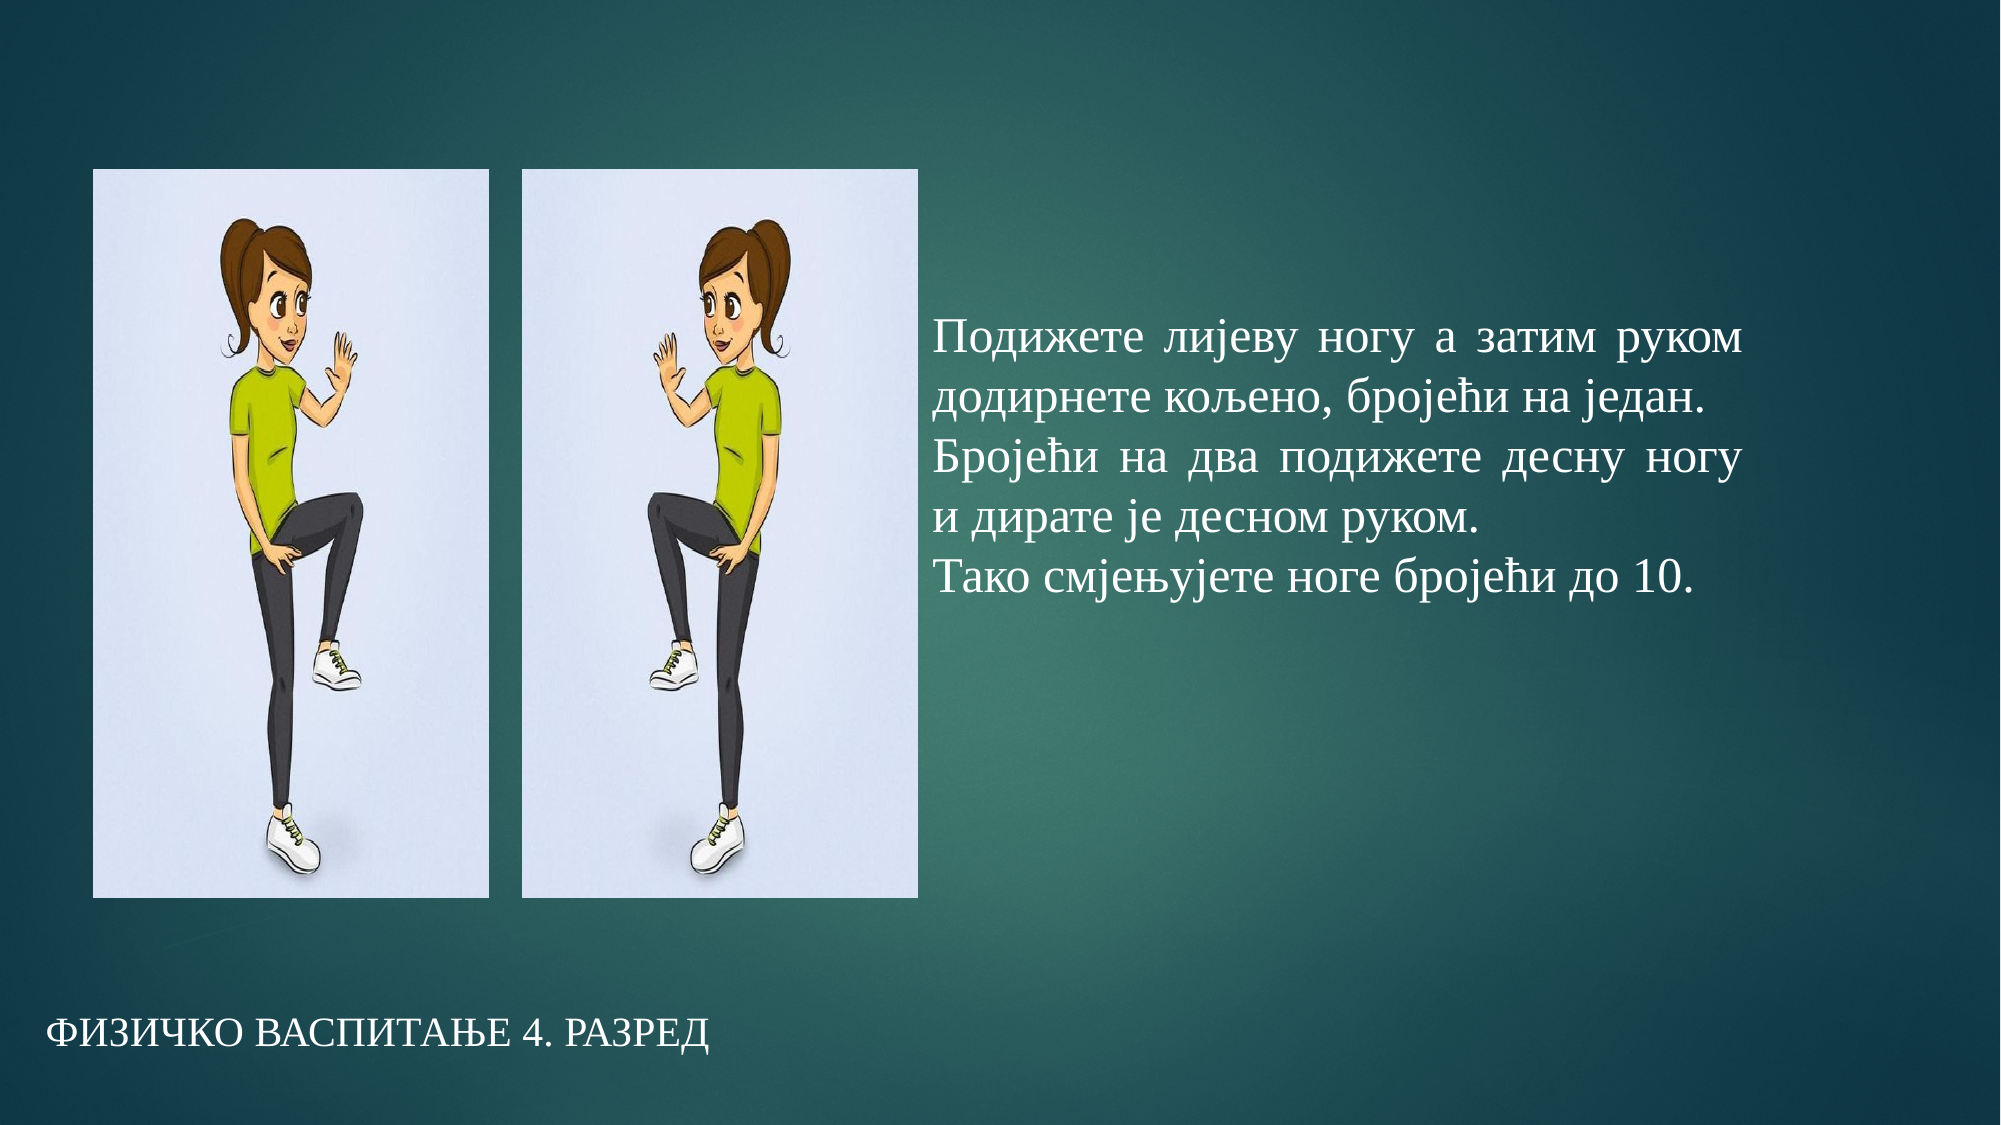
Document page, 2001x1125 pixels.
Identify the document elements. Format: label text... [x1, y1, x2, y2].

text_box ФИЗИЧКО ВАСПИТАЊЕ 4. РАЗРЕД [30, 997, 729, 1062]
picture [92, 169, 489, 898]
picture [521, 169, 918, 898]
text_box Подижете лијеву ногу а затим руком додирнете кољено, бројећи на један. Бројећи на два подижете десну ногу и дирате је десном руком. Тако смјењујете ноге бројећи до 10. [923, 295, 1759, 611]
